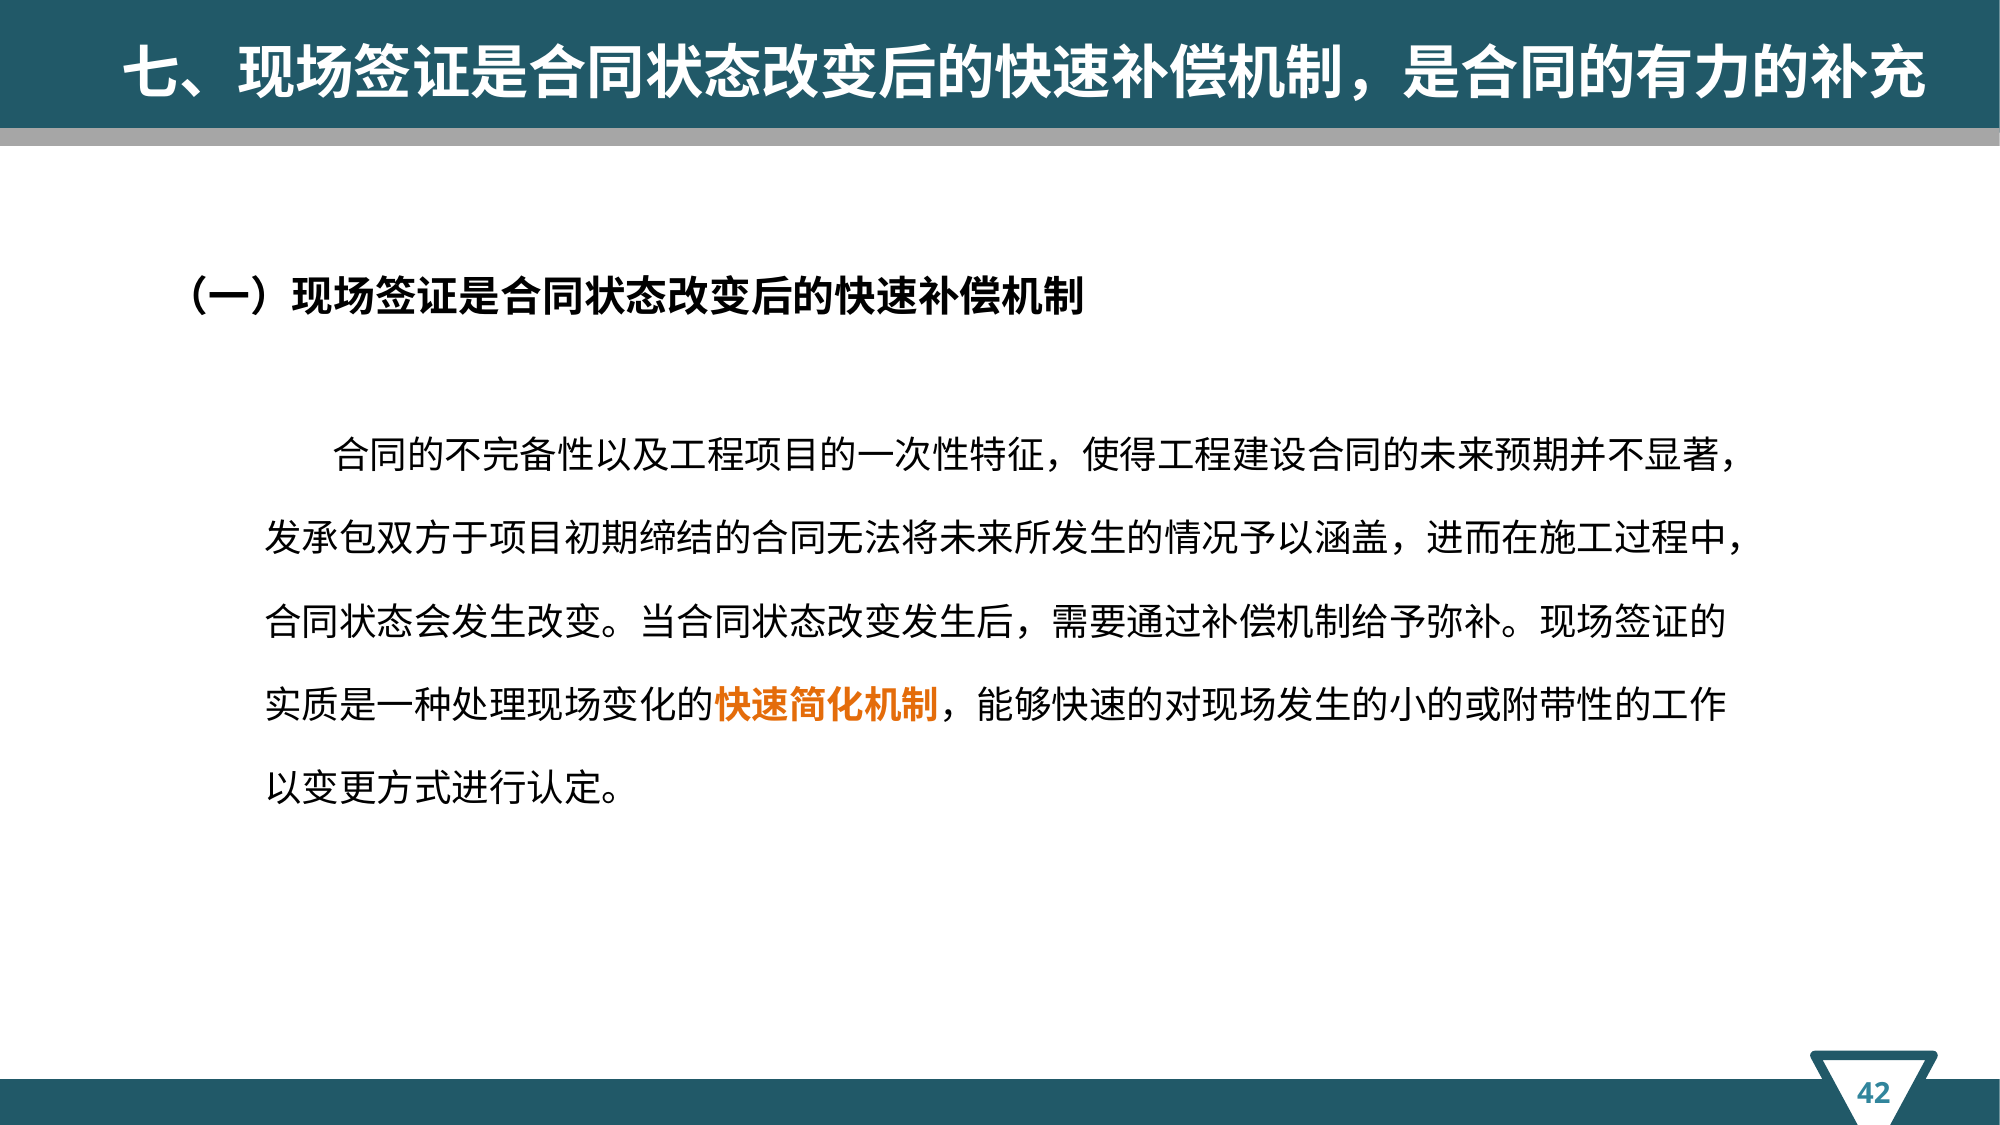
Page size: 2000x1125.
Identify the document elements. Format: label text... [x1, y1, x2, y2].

text_box 合同的不完备性以及工程项目的一次性特征，使得工程建设合同的未来预期并不显著，发承包双方于项目初期缔结的合同无法将未来所发生的情况予以涵盖，进而在施工过程中，合同状态会发生改变。当合同状态改变发生后，需要通过补偿机制给予弥补。现场签证的实质是一种处理现场变化的快速简化机制，能够快速的对现场发生的小的或附带性的工作以变更方式进行认定。 [249, 385, 1745, 817]
text_box 七、现场签证是合同状态改变后的快速补偿机制，是合同的有力的补充 [78, 27, 1970, 113]
text_box （一）现场签证是合同状态改变后的快速补偿机制 [151, 262, 1680, 328]
